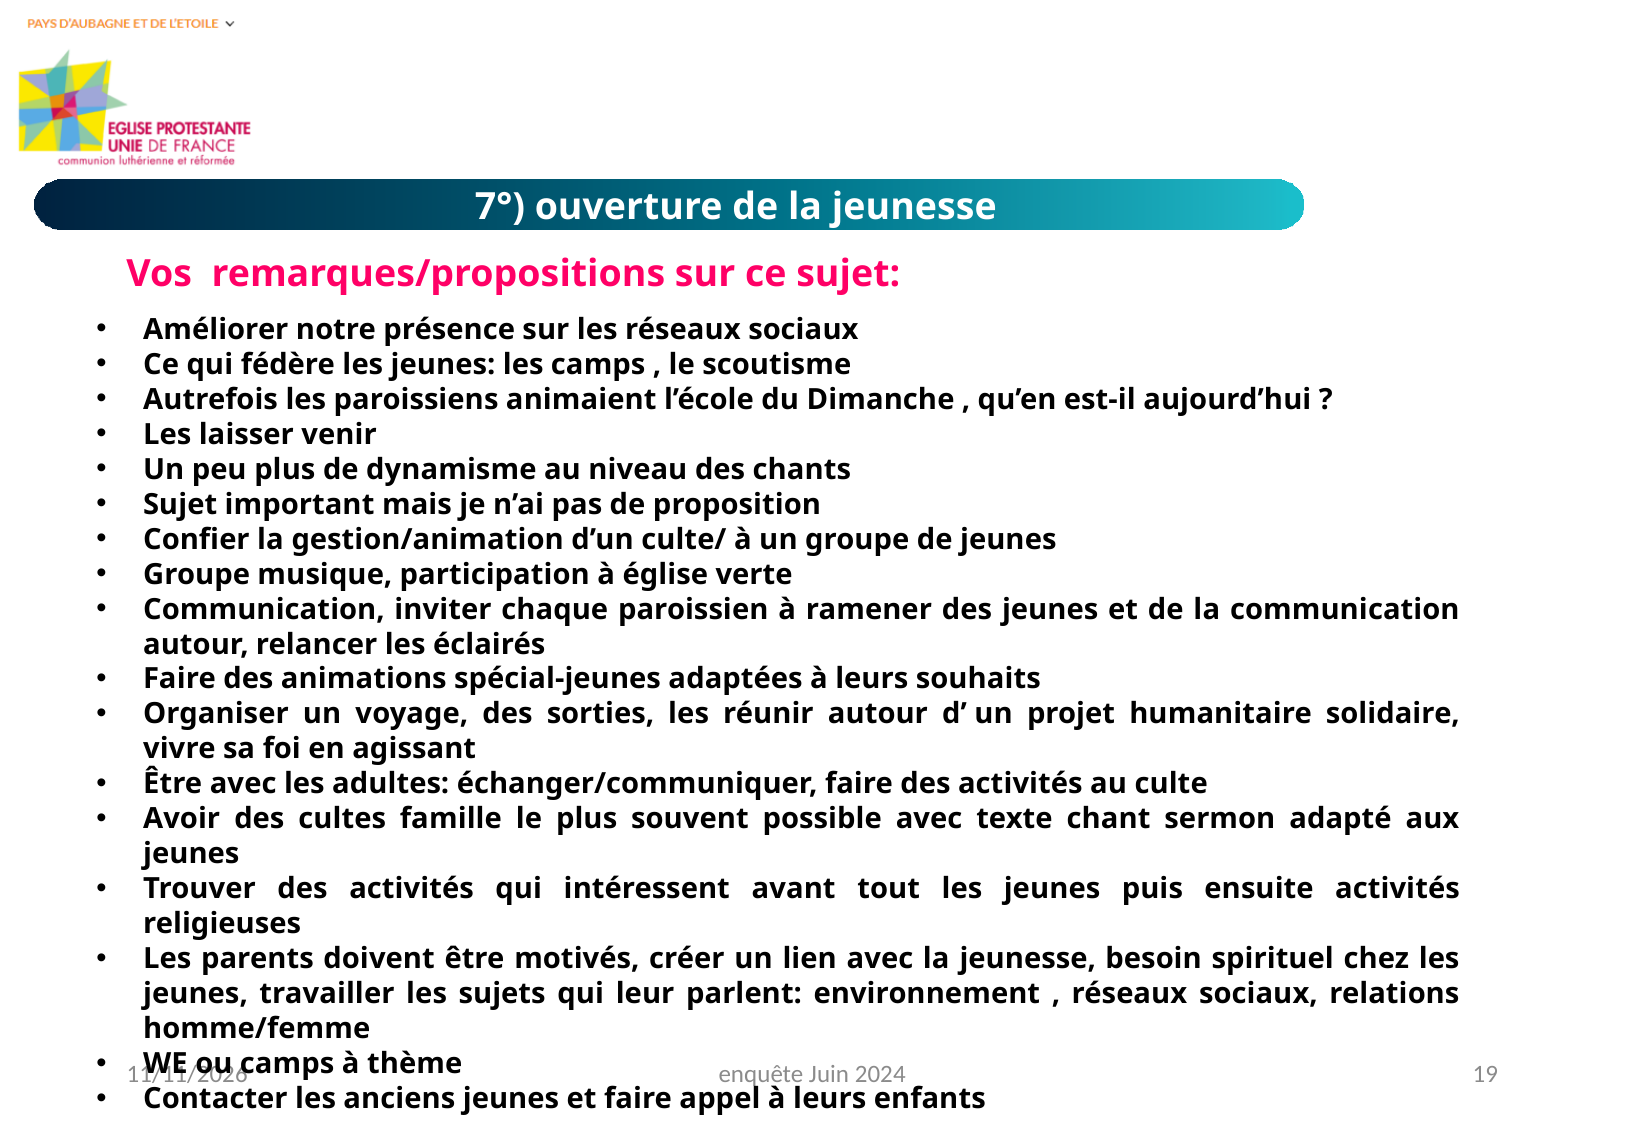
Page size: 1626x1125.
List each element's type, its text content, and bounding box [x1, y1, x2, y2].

footer enquête Juin 2024 [538, 1042, 1087, 1103]
text_box Améliorer notre présence sur les réseaux sociaux Ce qui fédère les jeunes: les camps , le scoutisme Autrefois les paroissiens animaient l’école du Dimanche , qu’en est-il aujourd’hui ? Les laisser venir Un peu plus de dynamisme au niveau des chants Sujet important mais je n’ai pas de proposition Confier la gestion/animation d’un culte/ à un groupe de jeunes Groupe musique, participation à église verte Communication, inviter chaque paroissien à ramener des jeunes et de la communication autour, relancer les éclairés Faire des animations spécial-jeunes adaptées à leurs souhaits Organiser un voyage, des sorties, les réunir autour d’ un projet humanitaire solidaire, vivre sa foi en agissant Être avec les adultes: échanger/communiquer, faire des activités au culte Avoir des cultes famille le plus souvent possible avec texte chant sermon adapté aux jeunes Trouver des activités qui intéressent avant tout les jeunes puis ensuite activités religieuses Les parents doivent être motivés, créer un lien avec la jeunesse, besoin spirituel chez les jeunes, travailler les sujets qui leur parlent: environnement , réseaux sociaux, relations homme/femme WE ou camps à thème Contacter les anciens jeunes et faire appel à leurs enfants [81, 302, 1521, 1125]
text_box Vos remarques/propositions sur ce sujet: [111, 241, 924, 302]
text_box 7°) ouverture de la jeunesse [460, 174, 1273, 178]
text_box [34, 178, 1350, 230]
text_box 7°) ouverture de la jeunesse [460, 230, 1273, 235]
picture [0, 12, 252, 175]
slide_number 19 [1147, 1042, 1514, 1103]
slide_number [111, 1042, 478, 1103]
